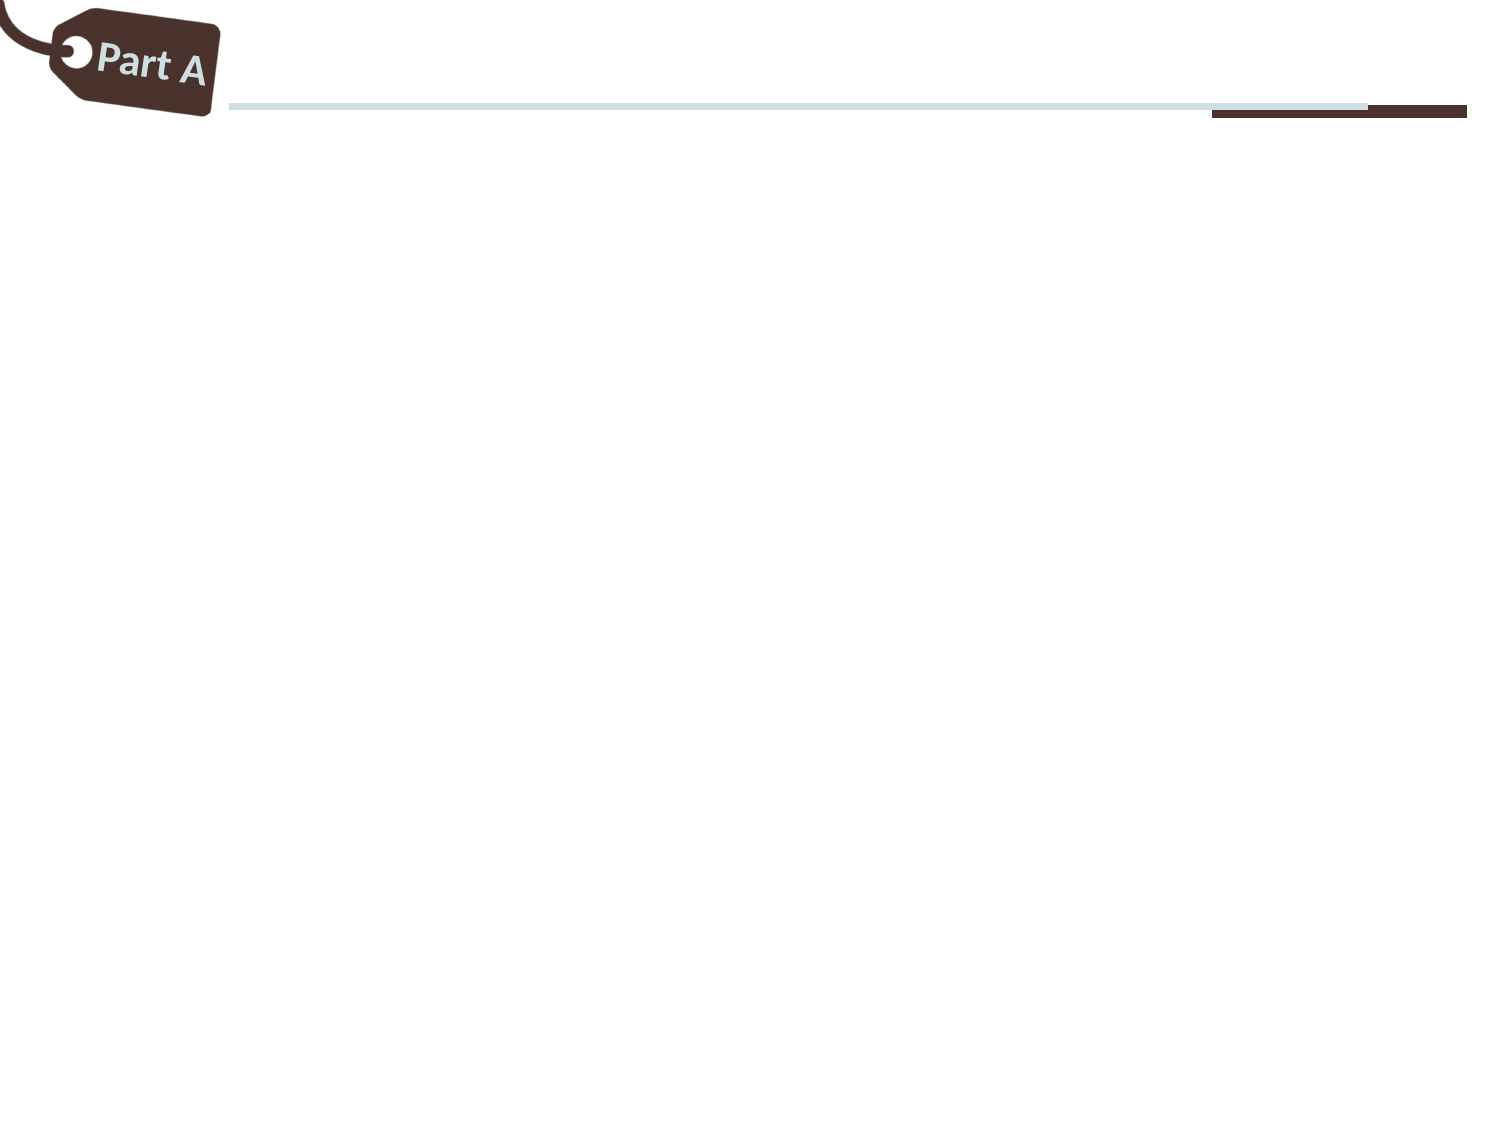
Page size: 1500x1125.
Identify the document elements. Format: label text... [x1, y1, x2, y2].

picture [0, 0, 254, 182]
text_box Part A [220, 36, 228, 92]
